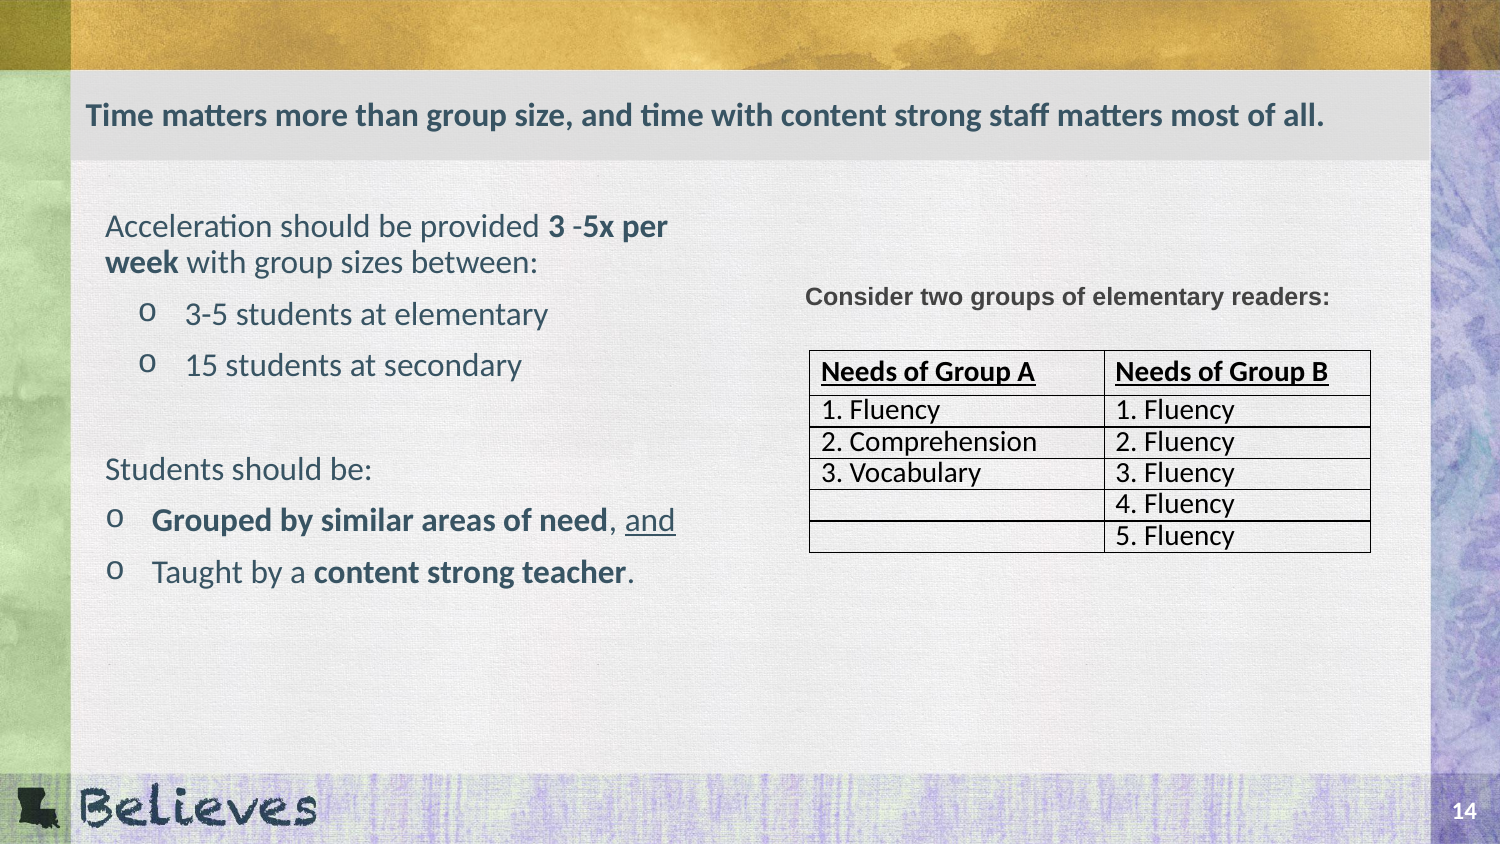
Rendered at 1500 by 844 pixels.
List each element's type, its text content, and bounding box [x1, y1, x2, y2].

table_cell [810, 490, 1104, 520]
table_cell 3. Vocabulary [810, 459, 1104, 489]
picture [0, 0, 1500, 844]
table_header Needs of Group A [810, 351, 1104, 395]
table_cell 1. Fluency [1105, 396, 1370, 426]
table_cell 4. Fluency [1105, 490, 1370, 520]
table_cell 1. Fluency [810, 396, 1104, 426]
text_box Consider two groups of elementary readers: [790, 273, 1391, 686]
table_header Needs of Group B [1105, 351, 1370, 395]
table_cell 2. Comprehension [810, 428, 1104, 458]
table_cell [810, 522, 1104, 552]
table_cell 5. Fluency [1105, 522, 1370, 552]
table_cell 3. Fluency [1105, 459, 1370, 489]
list Acceleration should be provided 3 -5x per week with group sizes between: 3-5 students at elementary 15 students at secondary Students should be: Grouped by similar areas of need, and Taught by a content strong teacher. [70, 194, 750, 774]
table_cell 2. Fluency [1105, 428, 1370, 458]
text_box Time matters more than group size, and time with content strong staff matters most of all. [70, 70, 1430, 161]
